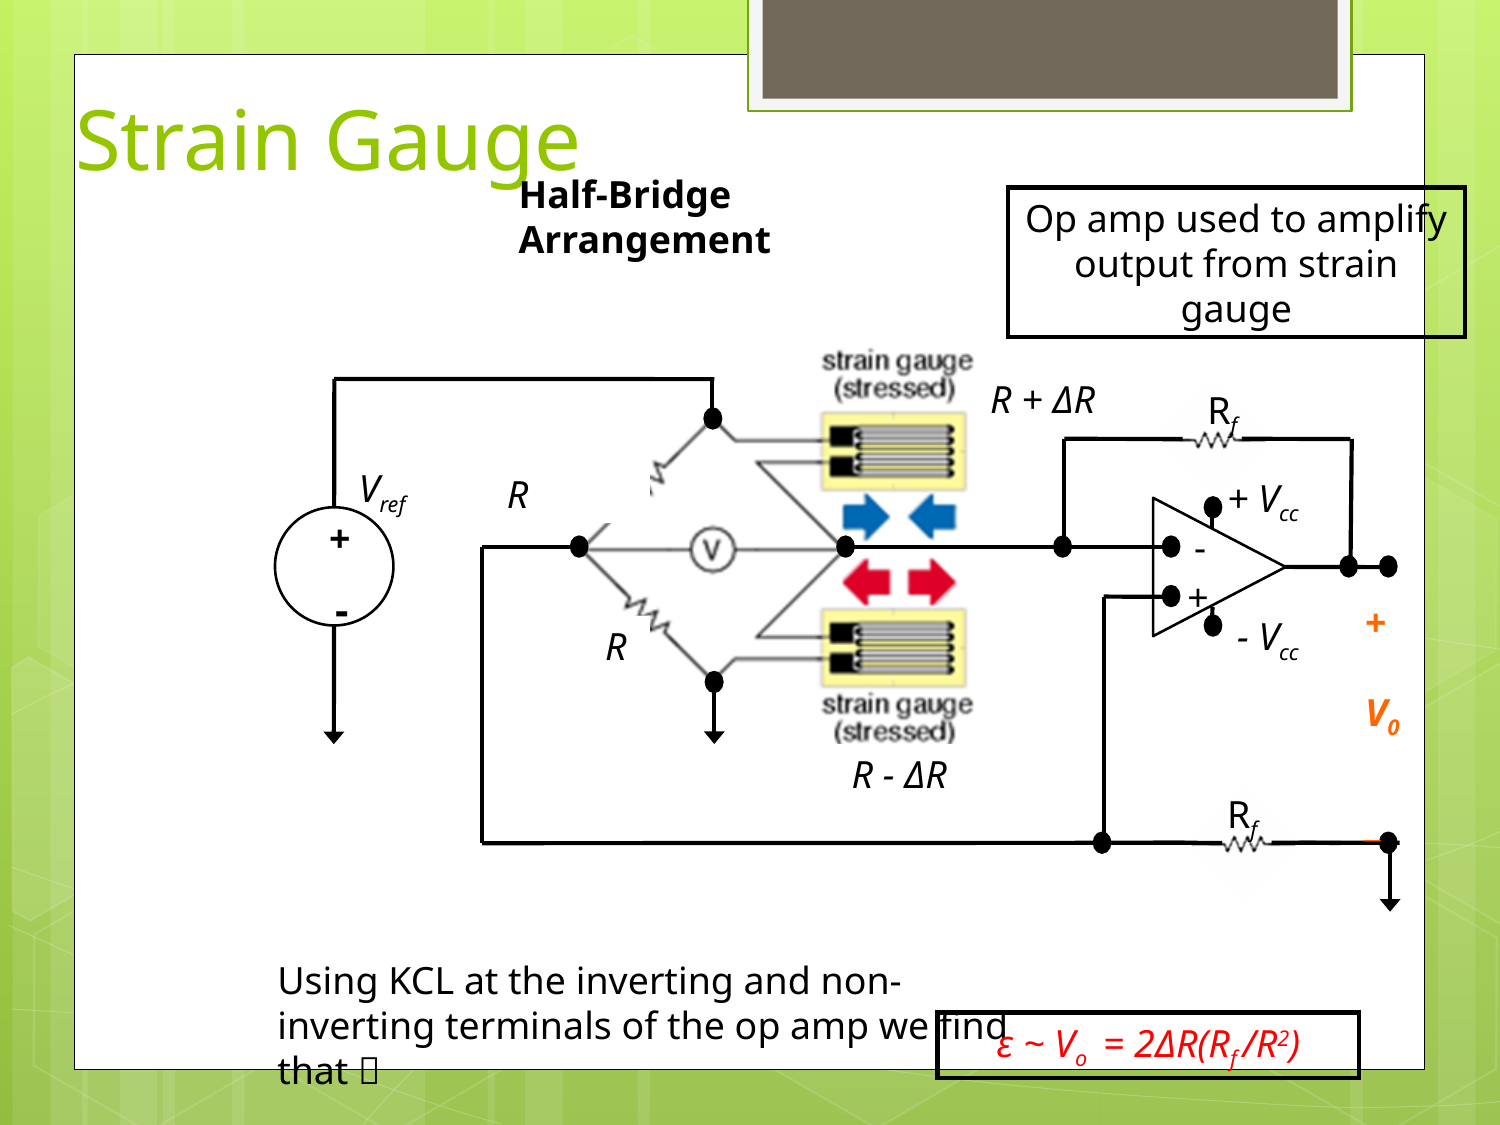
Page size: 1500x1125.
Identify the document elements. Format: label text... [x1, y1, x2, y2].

title Strain Gauge [75, 0, 1425, 188]
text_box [274, 312, 1440, 912]
text_box Op amp used to amplify output from strain gauge [1007, 187, 1465, 338]
text_box Using KCL at the inverting and non-inverting terminals of the op amp we find that  [262, 949, 1071, 1100]
text_box Half-Bridge Arrangement [503, 163, 985, 269]
text_box ε ~ Vo = 2ΔR(Rf /R2) [937, 1012, 1360, 1079]
